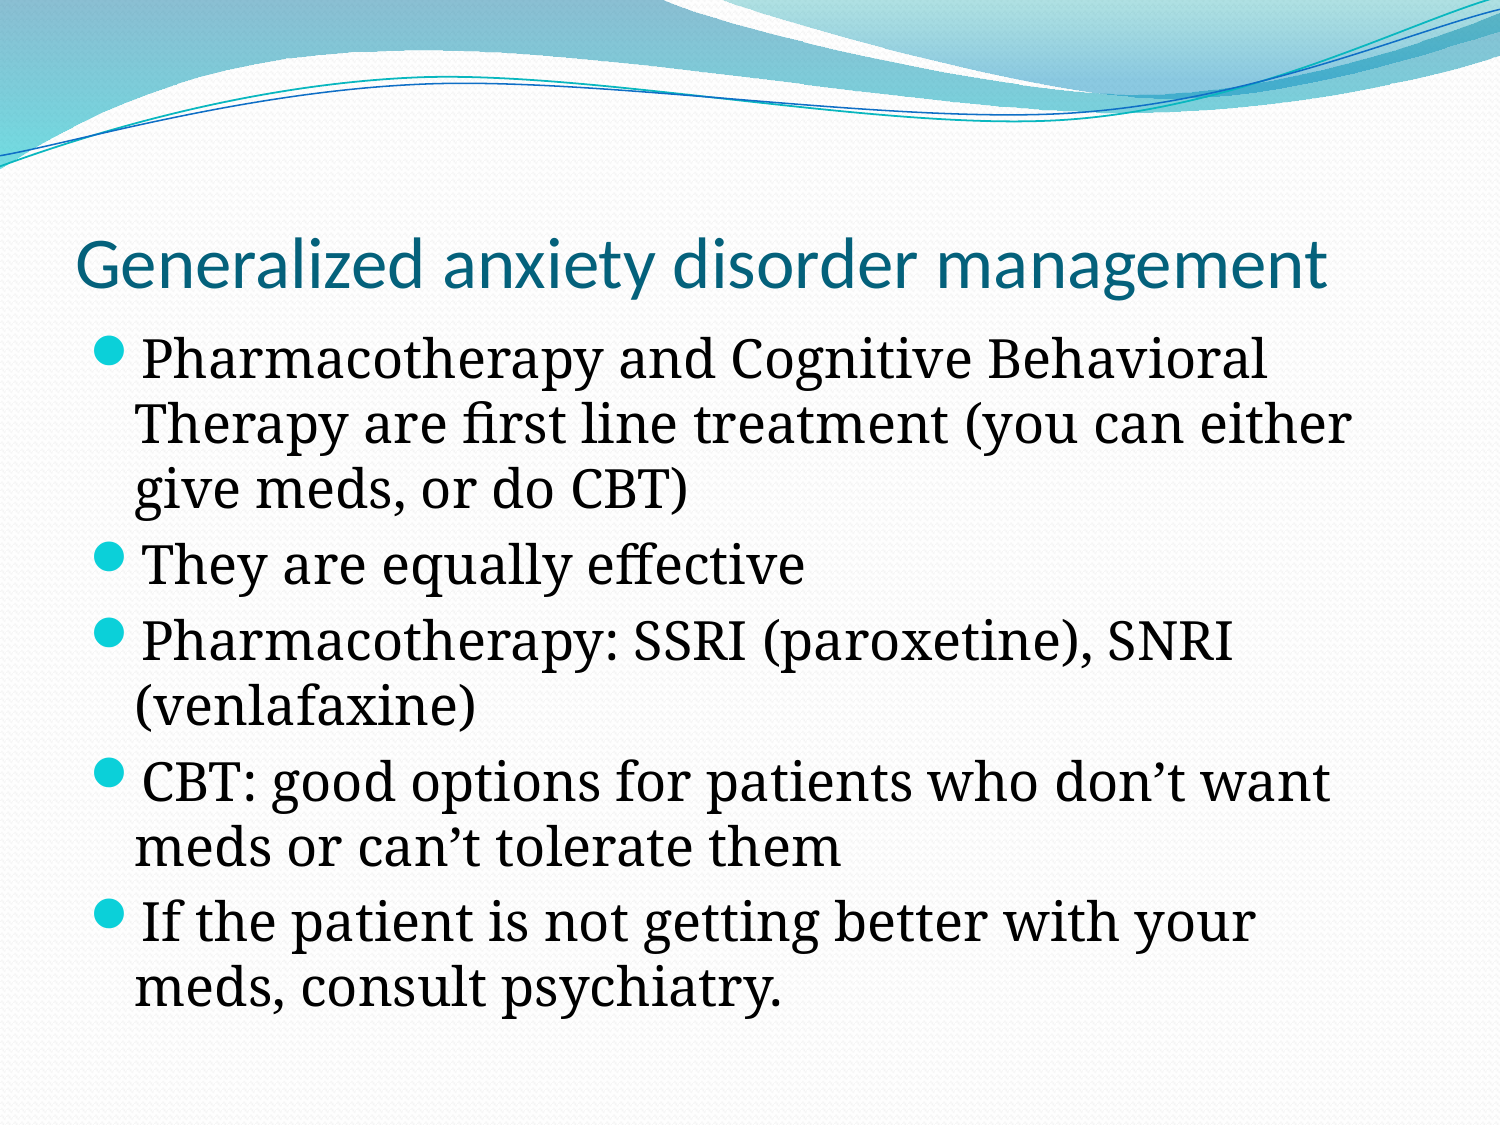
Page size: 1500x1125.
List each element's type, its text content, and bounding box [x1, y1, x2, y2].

title Generalized anxiety disorder management [75, 115, 1425, 303]
list Pharmacotherapy and Cognitive Behavioral Therapy are first line treatment (you can either give meds, or do CBT) They are equally effective Pharmacotherapy: SSRI (paroxetine), SNRI (venlafaxine) CBT: good options for patients who don’t want meds or can’t tolerate them If the patient is not getting better with your meds, consult psychiatry. [75, 317, 1425, 1038]
